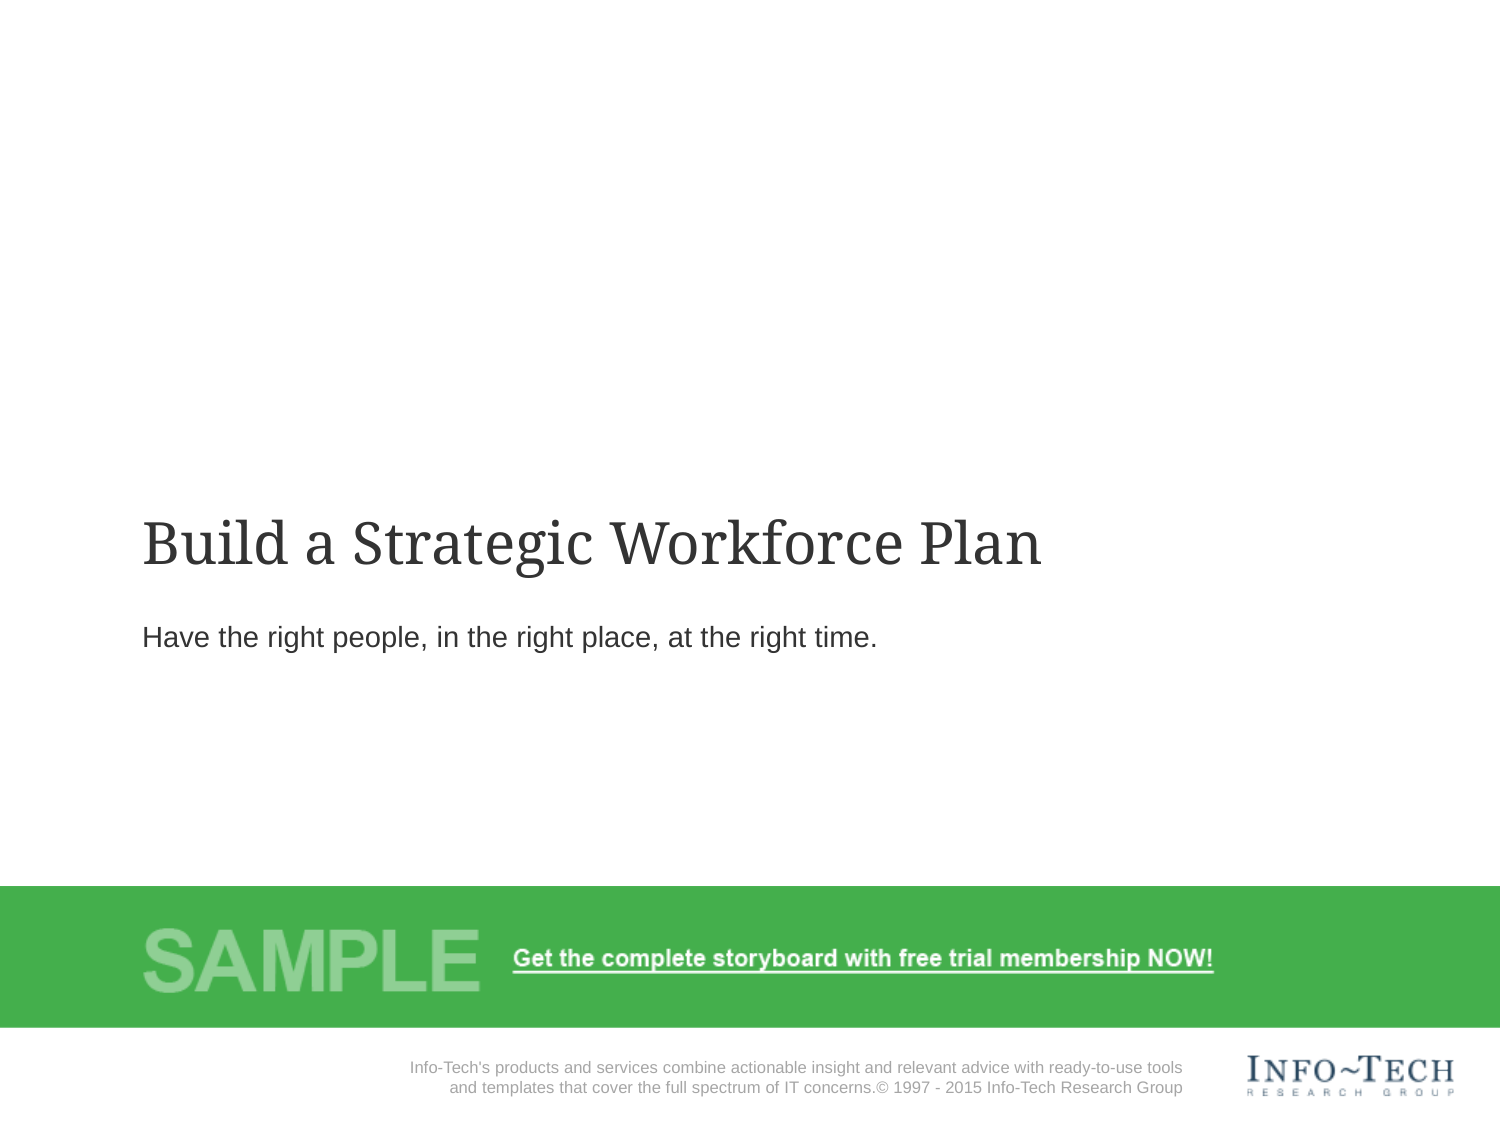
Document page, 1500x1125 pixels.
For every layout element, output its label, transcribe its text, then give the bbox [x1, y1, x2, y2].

list Build a Strategic Workforce Plan [126, 501, 1351, 610]
list Have the right people, in the right place, at the right time. [126, 610, 1353, 695]
picture [0, 885, 1500, 1027]
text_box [0, 1027, 1500, 1125]
